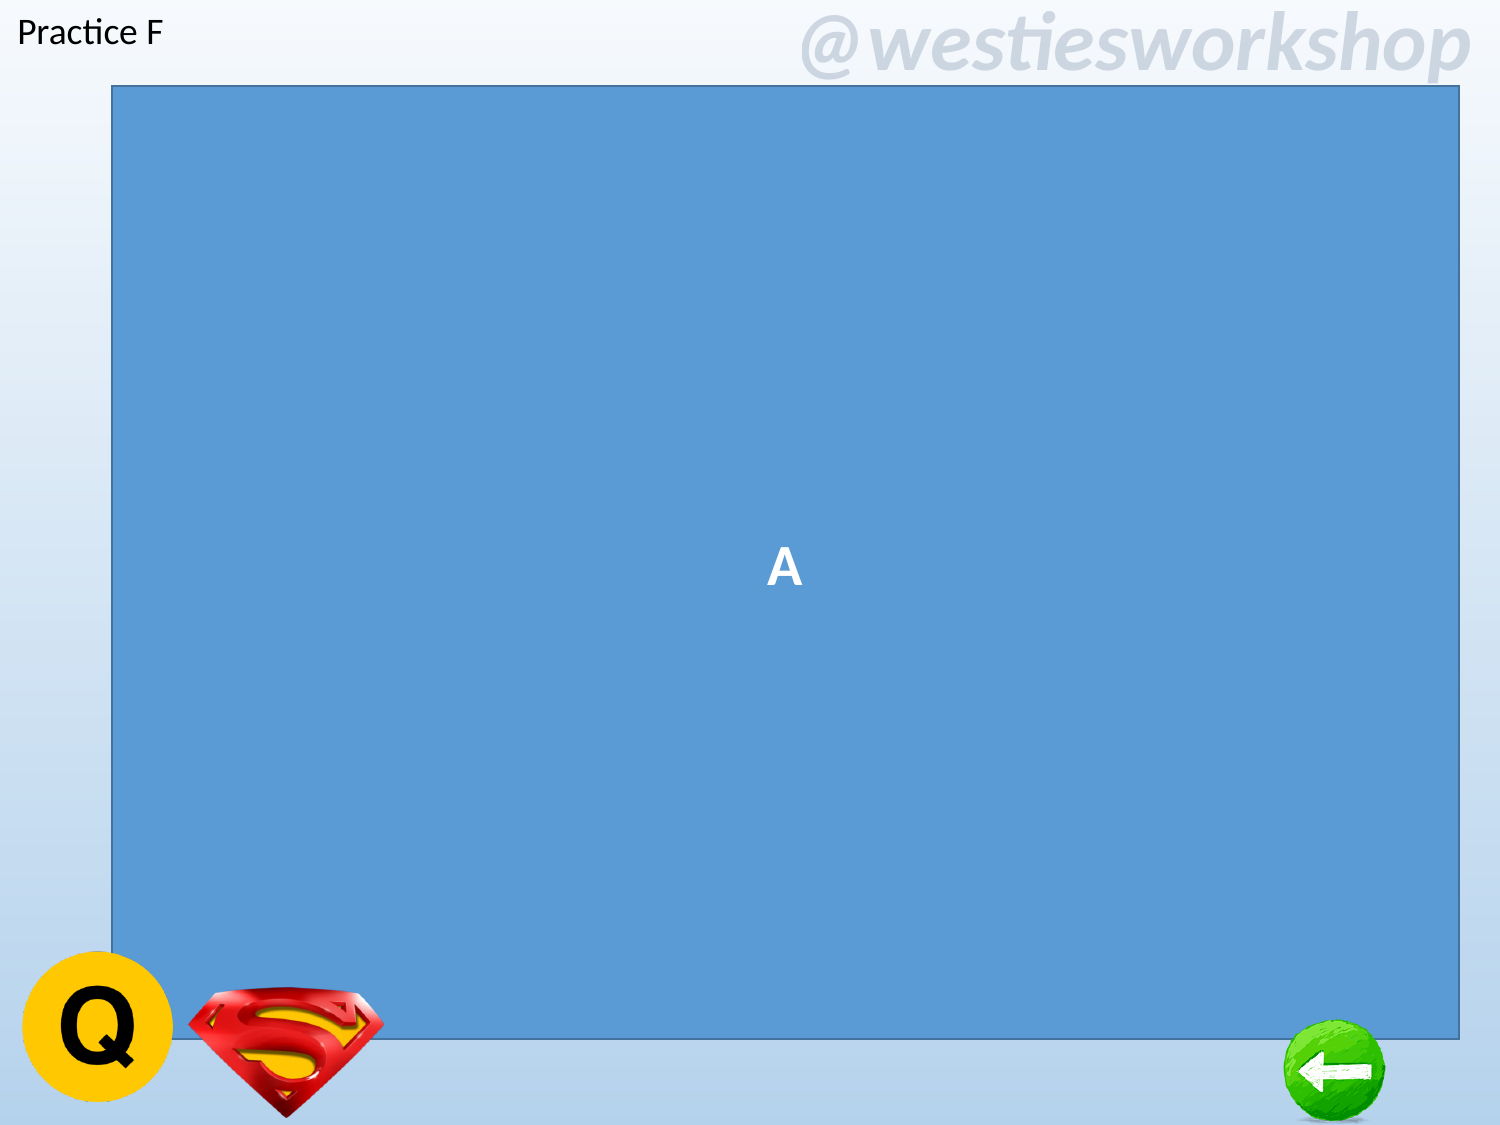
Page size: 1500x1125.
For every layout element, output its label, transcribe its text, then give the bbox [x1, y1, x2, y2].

picture [0, 86, 1459, 1125]
text_box Practice F [2, 0, 179, 60]
